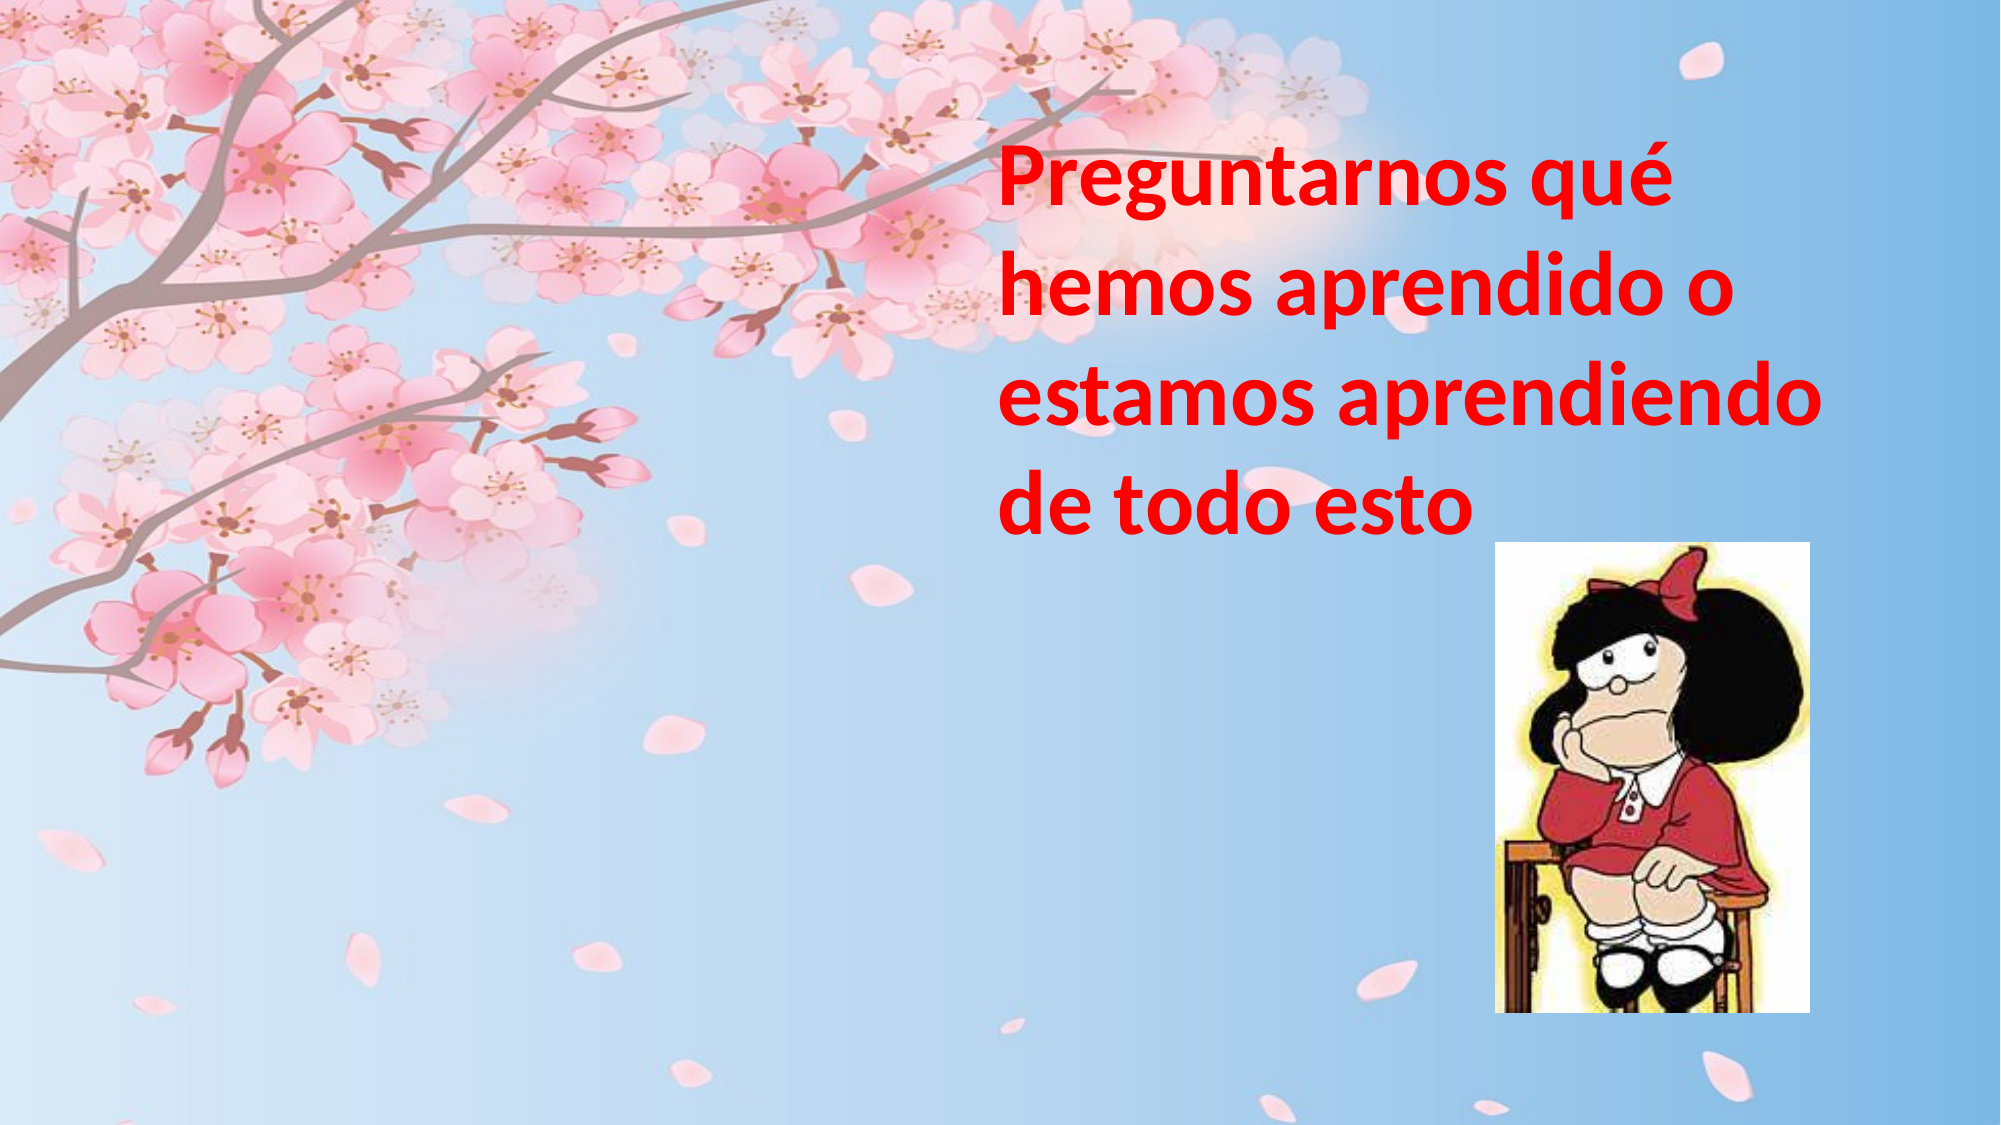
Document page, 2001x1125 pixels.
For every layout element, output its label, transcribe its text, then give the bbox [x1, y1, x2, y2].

text_box Preguntarnos qué hemos aprendido o estamos aprendiendo de todo esto [983, 106, 1865, 561]
picture [0, 0, 2001, 1125]
